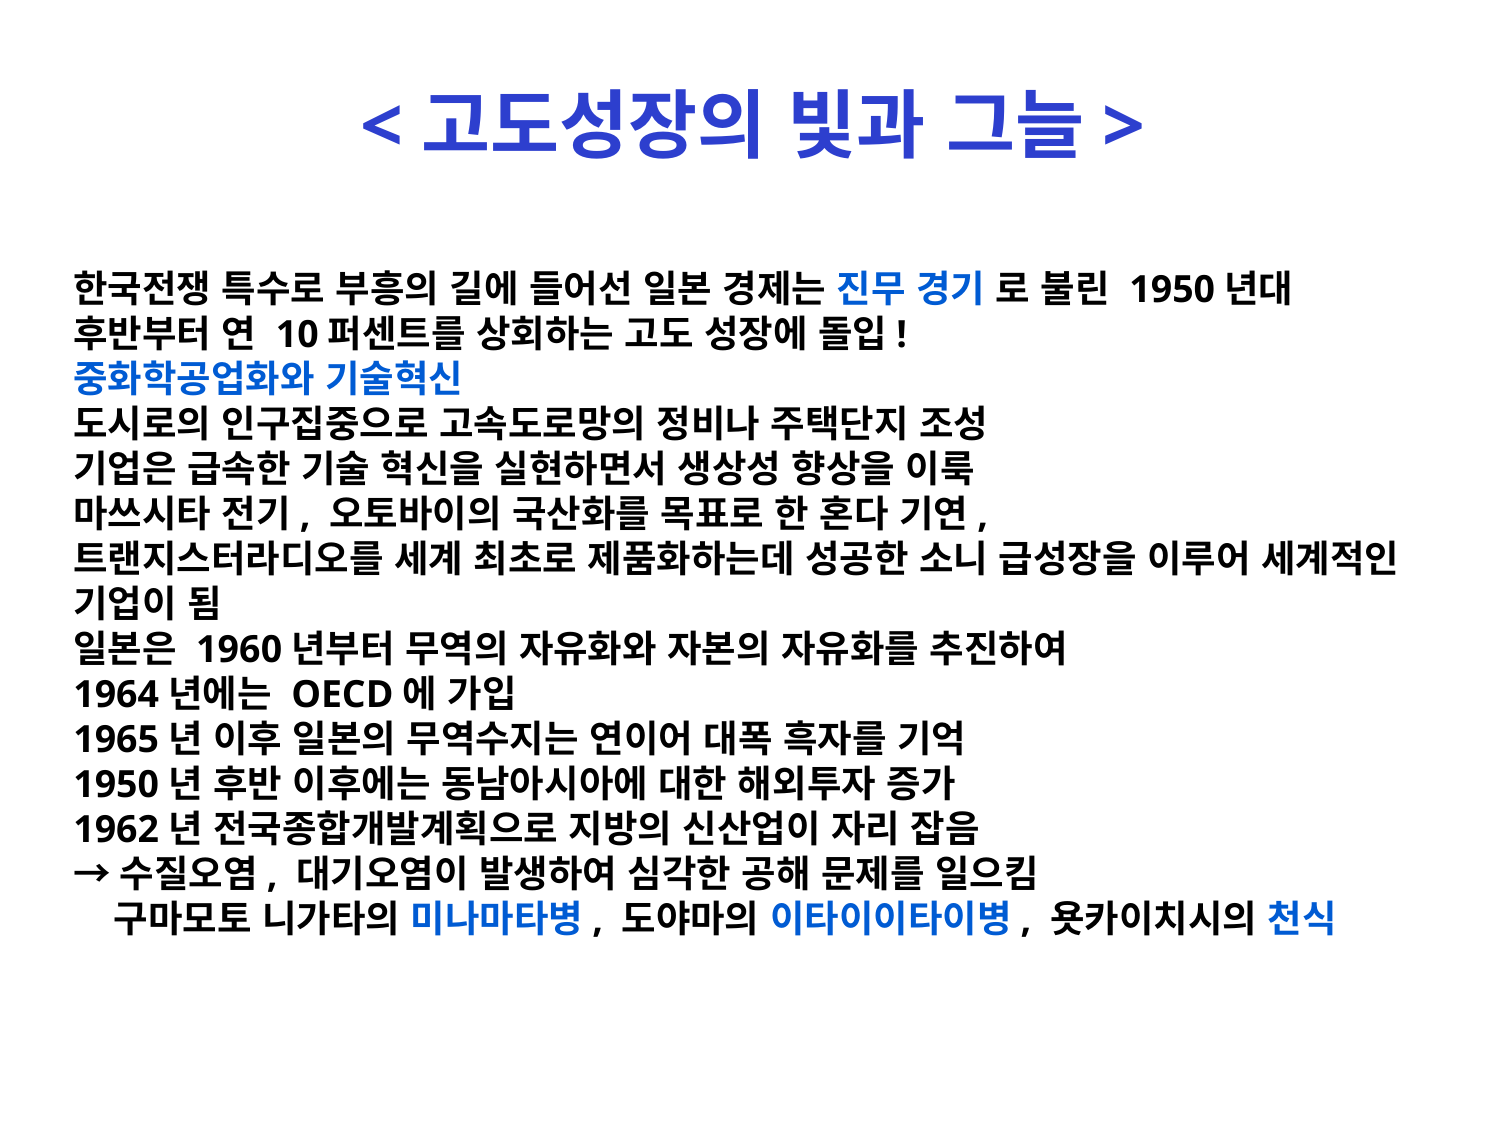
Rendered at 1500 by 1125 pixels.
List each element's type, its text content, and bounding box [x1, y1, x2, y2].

text_box 한국전쟁 특수로 부흥의 길에 들어선 일본 경제는 진무 경기 로 불린 1950년대 후반부터 연 10퍼센트를 상회하는 고도 성장에 돌입! 중화학공업화와 기술혁신 도시로의 인구집중으로 고속도로망의 정비나 주택단지 조성 기업은 급속한 기술 혁신을 실현하면서 생상성 향상을 이룩 마쓰시타 전기, 오토바이의 국산화를 목표로 한 혼다 기연, 트랜지스터라디오를 세계 최초로 제품화하는데 성공한 소니 급성장을 이루어 세계적인 기업이 됨 일본은 1960년부터 무역의 자유화와 자본의 자유화를 추진하여 1964년에는 OECD에 가입 1965년 이후 일본의 무역수지는 연이어 대폭 흑자를 기억 1950년 후반 이후에는 동남아시아에 대한 해외투자 증가 1962년 전국종합개발계획으로 지방의 신산업이 자리 잡음 →수질오염, 대기오염이 발생하여 심각한 공해 문제를 일으킴 구마모토 니가타의 미나마타병, 도야마의 이타이이타이병, 욧카이치시의 천식 [58, 257, 1430, 948]
text_box <고도성장의 빛과 그늘> [346, 70, 1161, 175]
